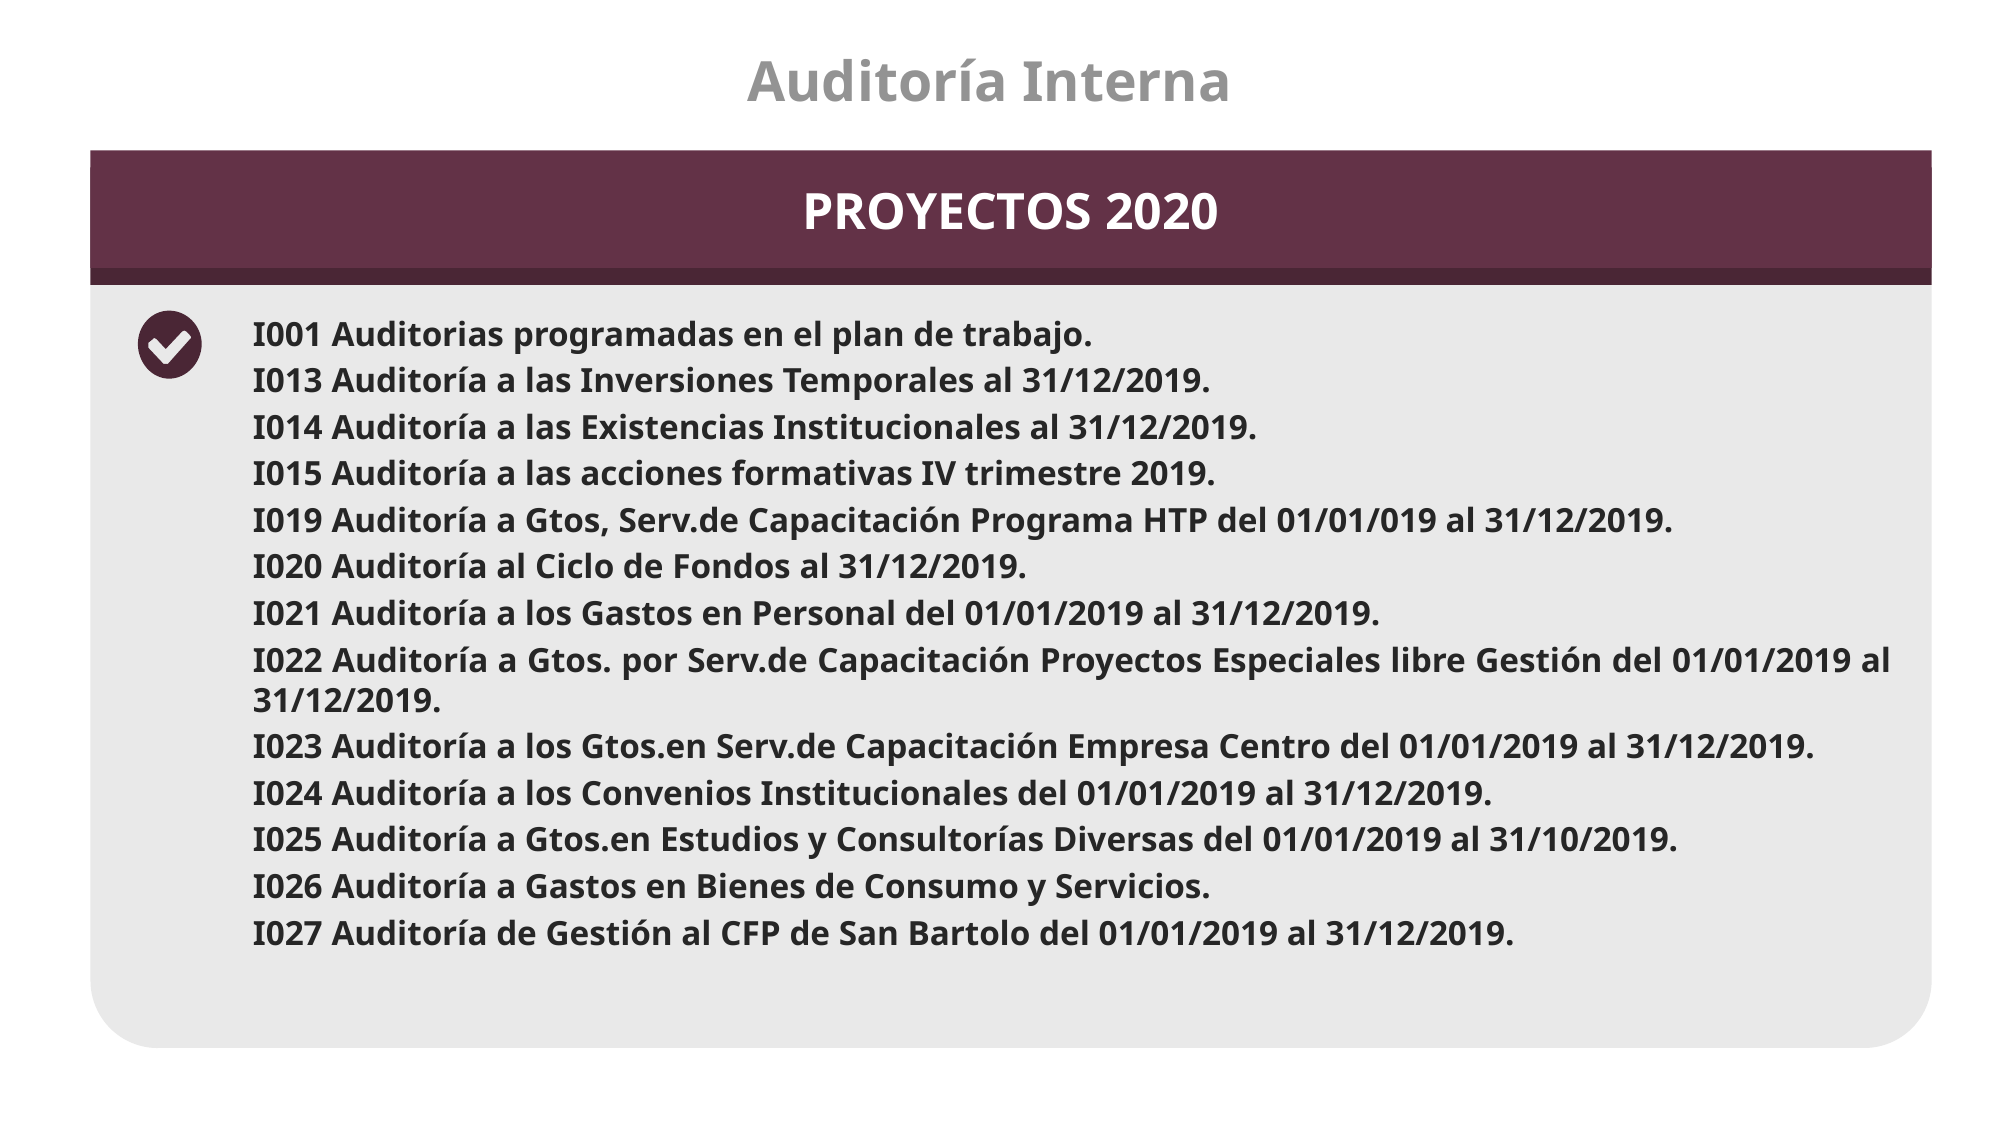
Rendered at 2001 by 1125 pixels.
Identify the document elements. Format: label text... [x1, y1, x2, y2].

text_box I001 Auditorias programadas en el plan de trabajo. I013 Auditoría a las Inversiones Temporales al 31/12/2019. I014 Auditoría a las Existencias Institucionales al 31/12/2019. I015 Auditoría a las acciones formativas IV trimestre 2019. I019 Auditoría a Gtos, Serv.de Capacitación Programa HTP del 01/01/019 al 31/12/2019. I020 Auditoría al Ciclo de Fondos al 31/12/2019. I021 Auditoría a los Gastos en Personal del 01/01/2019 al 31/12/2019. I022 Auditoría a Gtos. por Serv.de Capacitación Proyectos Especiales libre Gestión del 01/01/2019 al 31/12/2019. I023 Auditoría a los Gtos.en Serv.de Capacitación Empresa Centro del 01/01/2019 al 31/12/2019. I024 Auditoría a los Convenios Institucionales del 01/01/2019 al 31/12/2019. I025 Auditoría a Gtos.en Estudios y Consultorías Diversas del 01/01/2019 al 31/10/2019. I026 Auditoría a Gastos en Bienes de Consumo y Servicios. I027 Auditoría de Gestión al CFP de San Bartolo del 01/01/2019 al 31/12/2019. [252, 312, 1894, 987]
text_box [90, 150, 1932, 286]
text_box [88, 293, 1934, 1051]
text_box Auditoría Interna [380, 38, 1614, 149]
text_box [137, 310, 202, 379]
